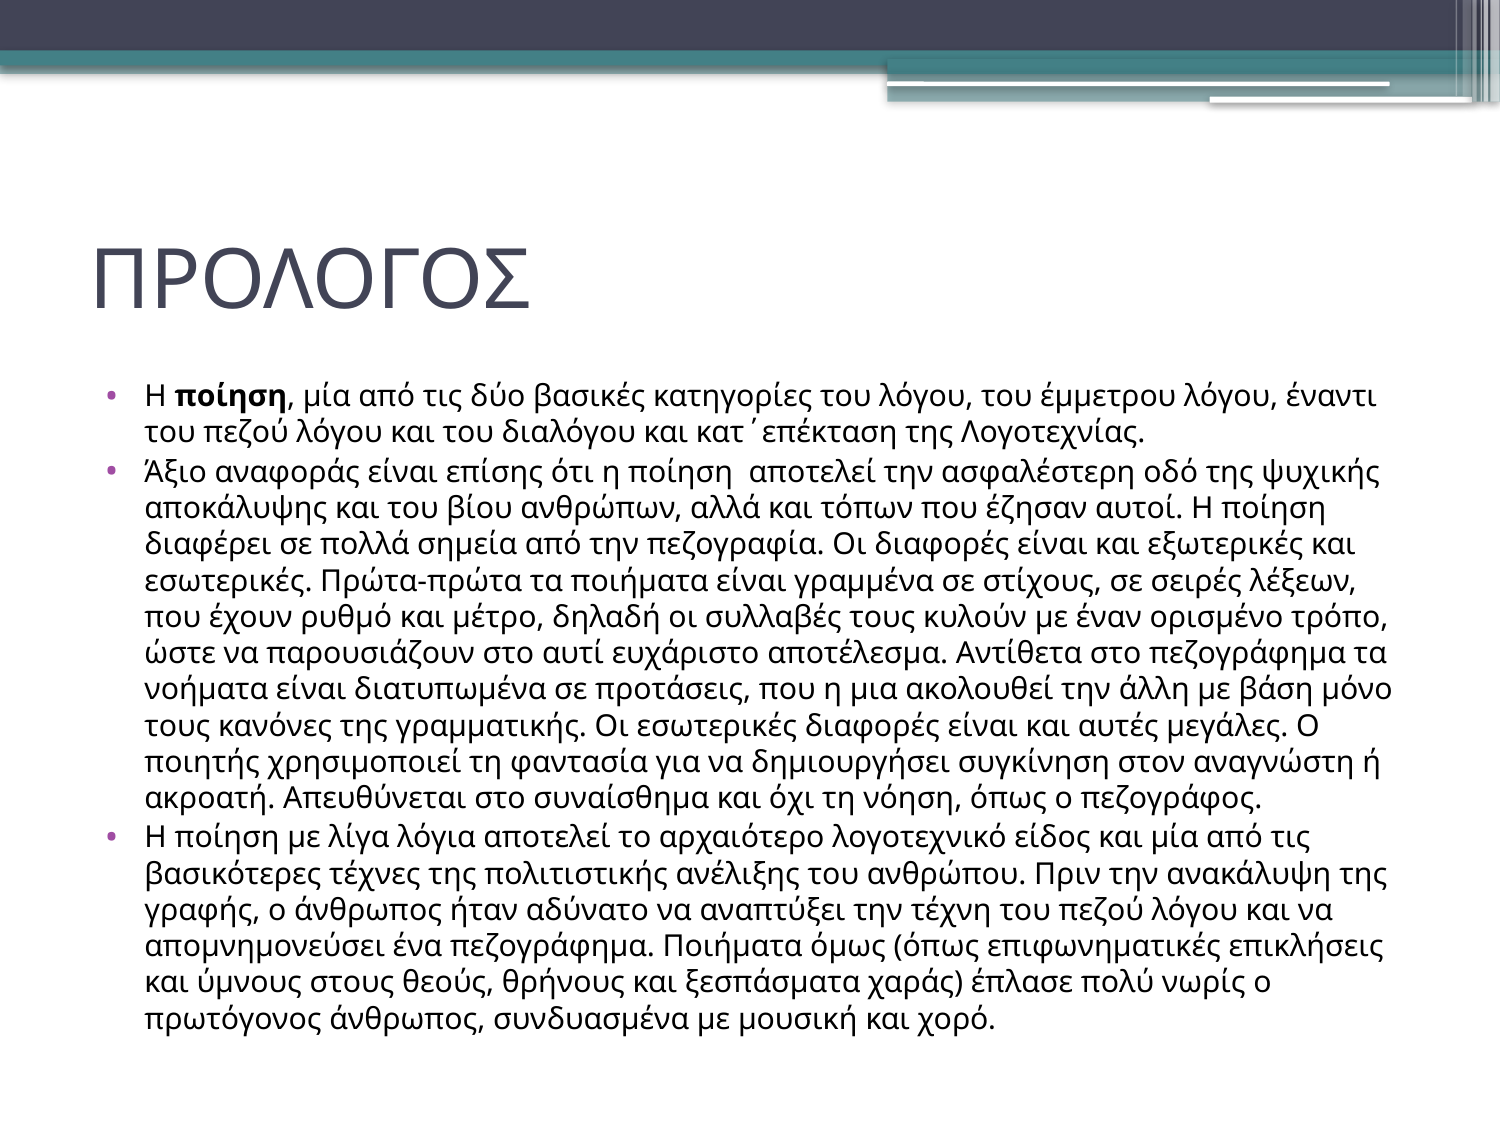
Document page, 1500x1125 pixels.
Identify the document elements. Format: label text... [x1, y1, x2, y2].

title ΠΡΟΛΟΓΟΣ [75, 187, 1425, 363]
list Η ποίηση, μία από τις δύο βασικές κατηγορίες του λόγου, του έμμετρου λόγου, έναντι του πεζού λόγου και του διαλόγου και κατ΄επέκταση της Λογοτεχνίας. Άξιο αναφοράς είναι επίσης ότι η ποίηση αποτελεί την ασφαλέστερη οδό της ψυχικής αποκάλυψης και του βίου ανθρώπων, αλλά και τόπων που έζησαν αυτοί. Η ποίηση διαφέρει σε πολλά σημεία από την πεζογραφία. Οι διαφορές είναι και εξωτερικές και εσωτερικές. Πρώτα-πρώτα τα ποιήματα είναι γραμμένα σε στίχους, σε σειρές λέξεων, που έχουν ρυθμό και μέτρο, δηλαδή οι συλλαβές τους κυλούν με έναν ορισμένο τρόπο, ώστε να παρουσιάζουν στο αυτί ευχάριστο αποτέλεσμα. Αντίθετα στο πεζογράφημα τα νοήματα είναι διατυπωμένα σε προτάσεις, που η μια ακολουθεί την άλλη με βάση μόνο τους κανόνες της γραμματικής. Οι εσωτερικές διαφορές είναι και αυτές μεγάλες. Ο ποιητής χρησιμοποιεί τη φαντασία για να δημιουργήσει συγκίνηση στον αναγνώστη ή ακροατή. Απευθύνεται στο συναίσθημα και όχι τη νόηση, όπως ο πεζογράφος. Η ποίηση με λίγα λόγια αποτελεί το αρχαιότερο λογοτεχνικό είδος και μία από τις βασικότερες τέχνες της πολιτιστικής ανέλιξης του ανθρώπου. Πριν την ανακάλυψη της γραφής, ο άνθρωπος ήταν αδύνατο να αναπτύξει την τέχνη του πεζού λόγου και να απομνημονεύσει ένα πεζογράφημα. Ποιήματα όμως (όπως επιφωνηματικές επικλήσεις και ύμνους στους θεούς, θρήνους και ξεσπάσματα χαράς) έπλασε πολύ νωρίς ο πρωτόγονος άνθρωπος, συνδυασμένα με μουσική και χορό. [75, 368, 1425, 1079]
